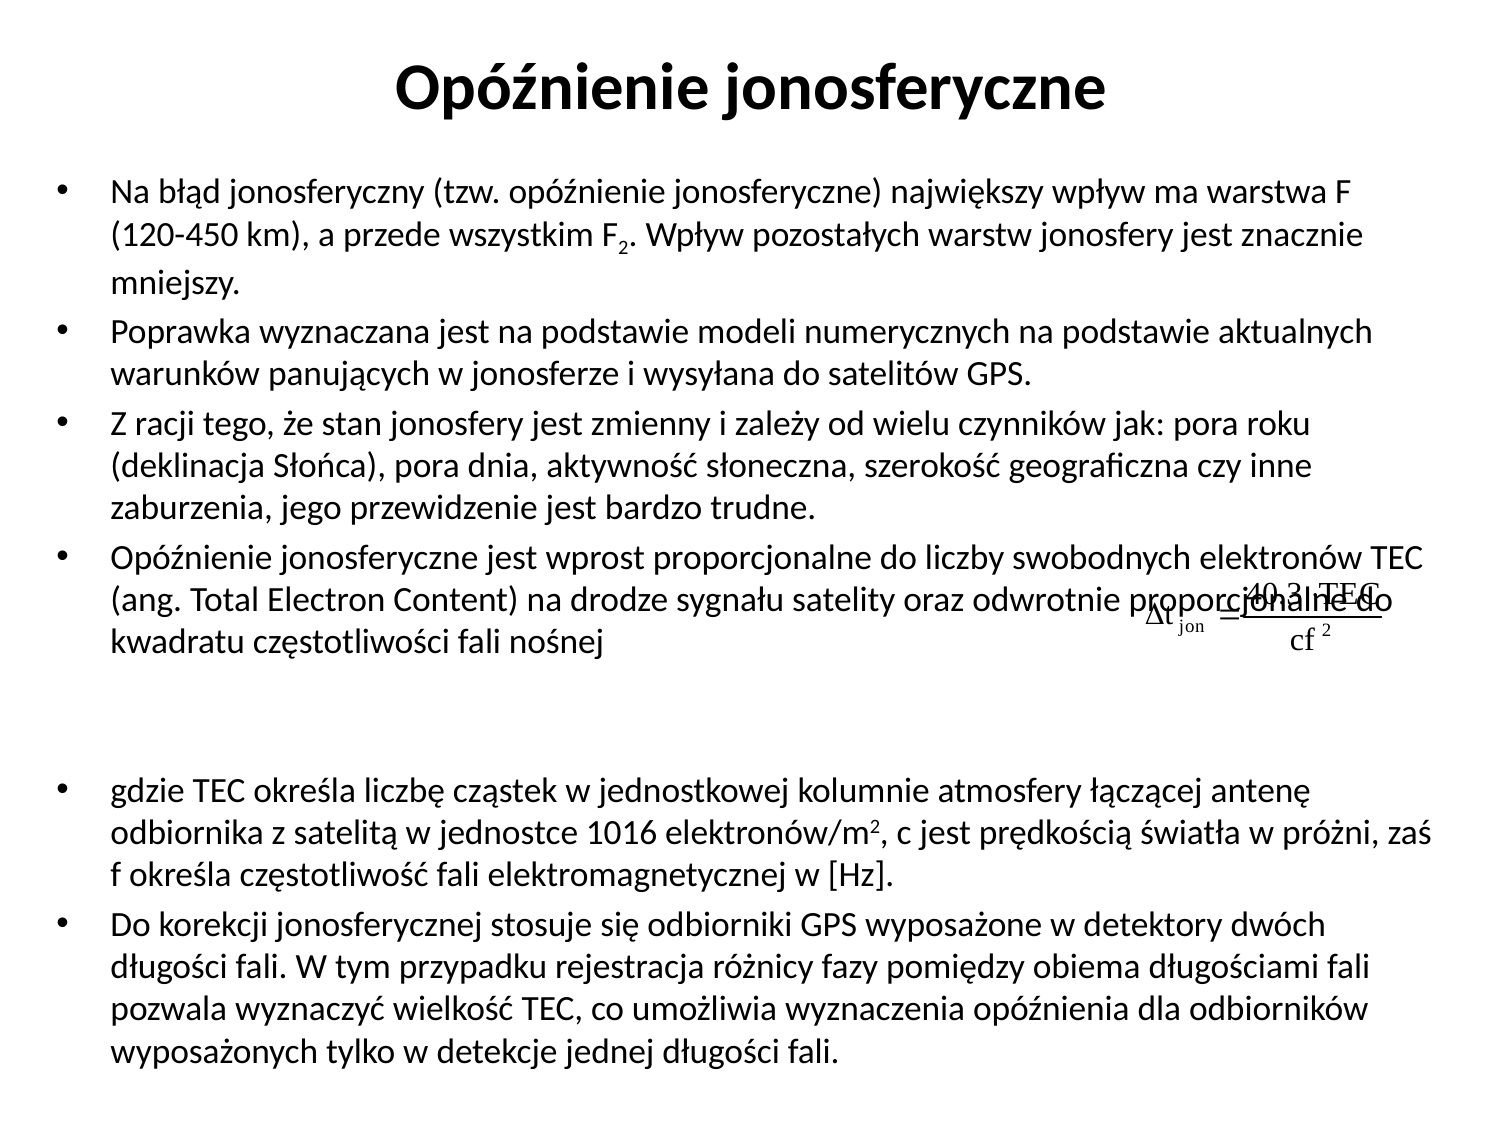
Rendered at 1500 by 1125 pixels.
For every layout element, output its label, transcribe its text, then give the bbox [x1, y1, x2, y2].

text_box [1139, 573, 1389, 658]
list Na błąd jonosferyczny (tzw. opóźnienie jonosferyczne) największy wpływ ma warstwa F (120-450 km), a przede wszystkim F2. Wpływ pozostałych warstw jonosfery jest znacznie mniejszy. Poprawka wyznaczana jest na podstawie modeli numerycznych na podstawie aktualnych warunków panujących w jonosferze i wysyłana do satelitów GPS. Z racji tego, że stan jonosfery jest zmienny i zależy od wielu czynników jak: pora roku (deklinacja Słońca), pora dnia, aktywność słoneczna, szerokość geograficzna czy inne zaburzenia, jego przewidzenie jest bardzo trudne. Opóźnienie jonosferyczne jest wprost proporcjonalne do liczby swobodnych elektronów TEC (ang. Total Electron Content) na drodze sygnału satelity oraz odwrotnie proporcjonalne do kwadratu częstotliwości fali nośnej gdzie TEC określa liczbę cząstek w jednostkowej kolumnie atmosfery łączącej antenę odbiornika z satelitą w jednostce 1016 elektronów/m2, c jest prędkością światła w próżni, zaś f określa częstotliwość fali elektromagnetycznej w [Hz]. Do korekcji jonosferycznej stosuje się odbiorniki GPS wyposażone w detektory dwóch długości fali. W tym przypadku rejestracja różnicy fazy pomiędzy obiema długościami fali pozwala wyznaczyć wielkość TEC, co umożliwia wyznaczenia opóźnienia dla odbiorników wyposażonych tylko w detekcje jednej długości fali. [41, 160, 1447, 1083]
title Opóźnienie jonosferyczne [76, 19, 1427, 147]
